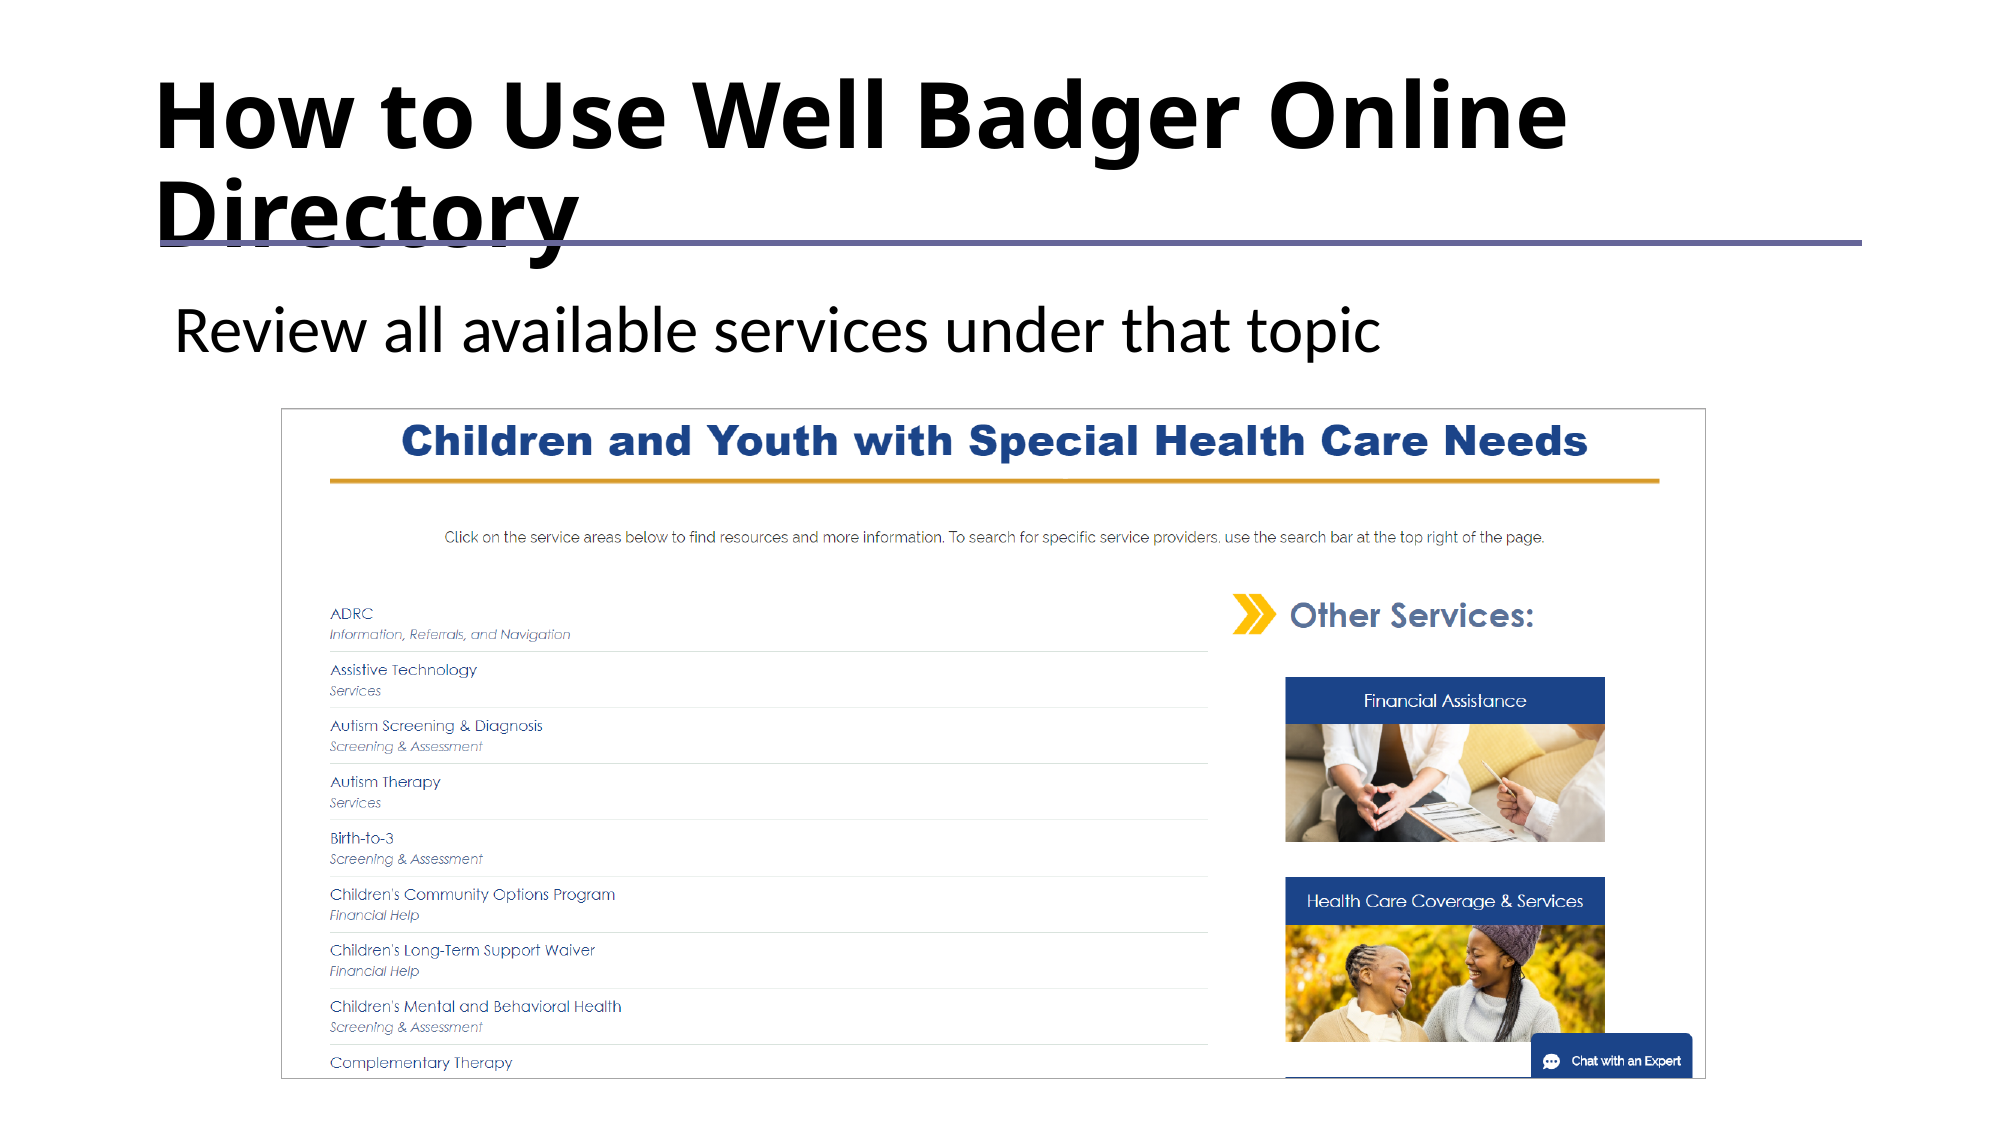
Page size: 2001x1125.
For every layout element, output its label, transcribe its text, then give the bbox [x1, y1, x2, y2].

title How to Use Well Badger Online Directory [137, 59, 1863, 278]
text_box Review all available services under that topic [159, 278, 1664, 373]
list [281, 407, 1706, 1079]
